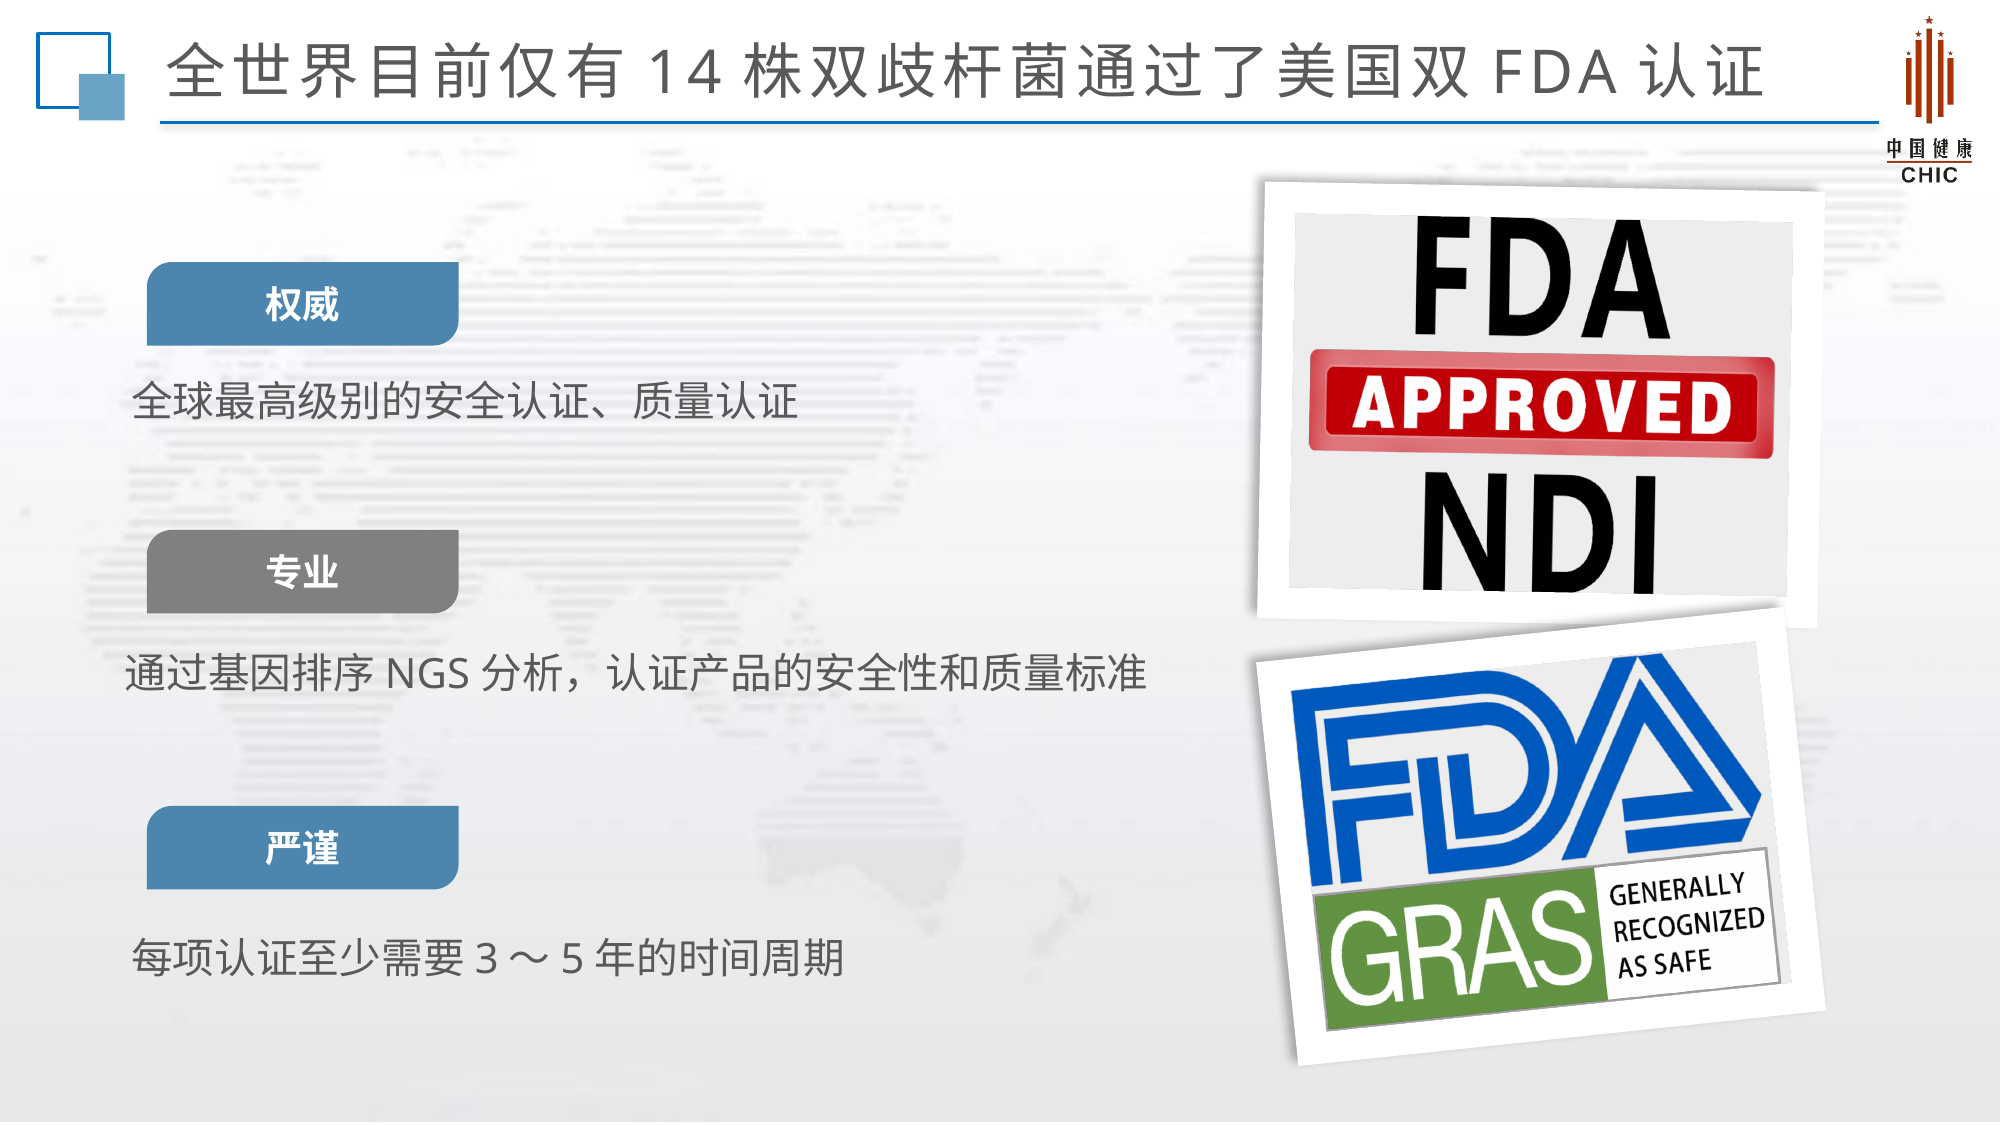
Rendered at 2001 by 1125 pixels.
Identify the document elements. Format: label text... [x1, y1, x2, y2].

text_box 专业 [144, 527, 461, 616]
text_box 全球最高级别的安全认证、质量认证 [131, 359, 1092, 425]
picture [0, 0, 2000, 1122]
text_box 权威 [144, 259, 461, 348]
text_box 通过基因排序NGS分析，认证产品的安全性和质量标准 [124, 631, 1162, 698]
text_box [37, 33, 125, 121]
text_box 每项认证至少需要3～5年的时间周期 [131, 916, 1092, 982]
text_box 全世界目前仅有14株双歧杆菌通过了美国双FDA认证 [149, 37, 1798, 111]
text_box 严谨 [144, 803, 461, 892]
